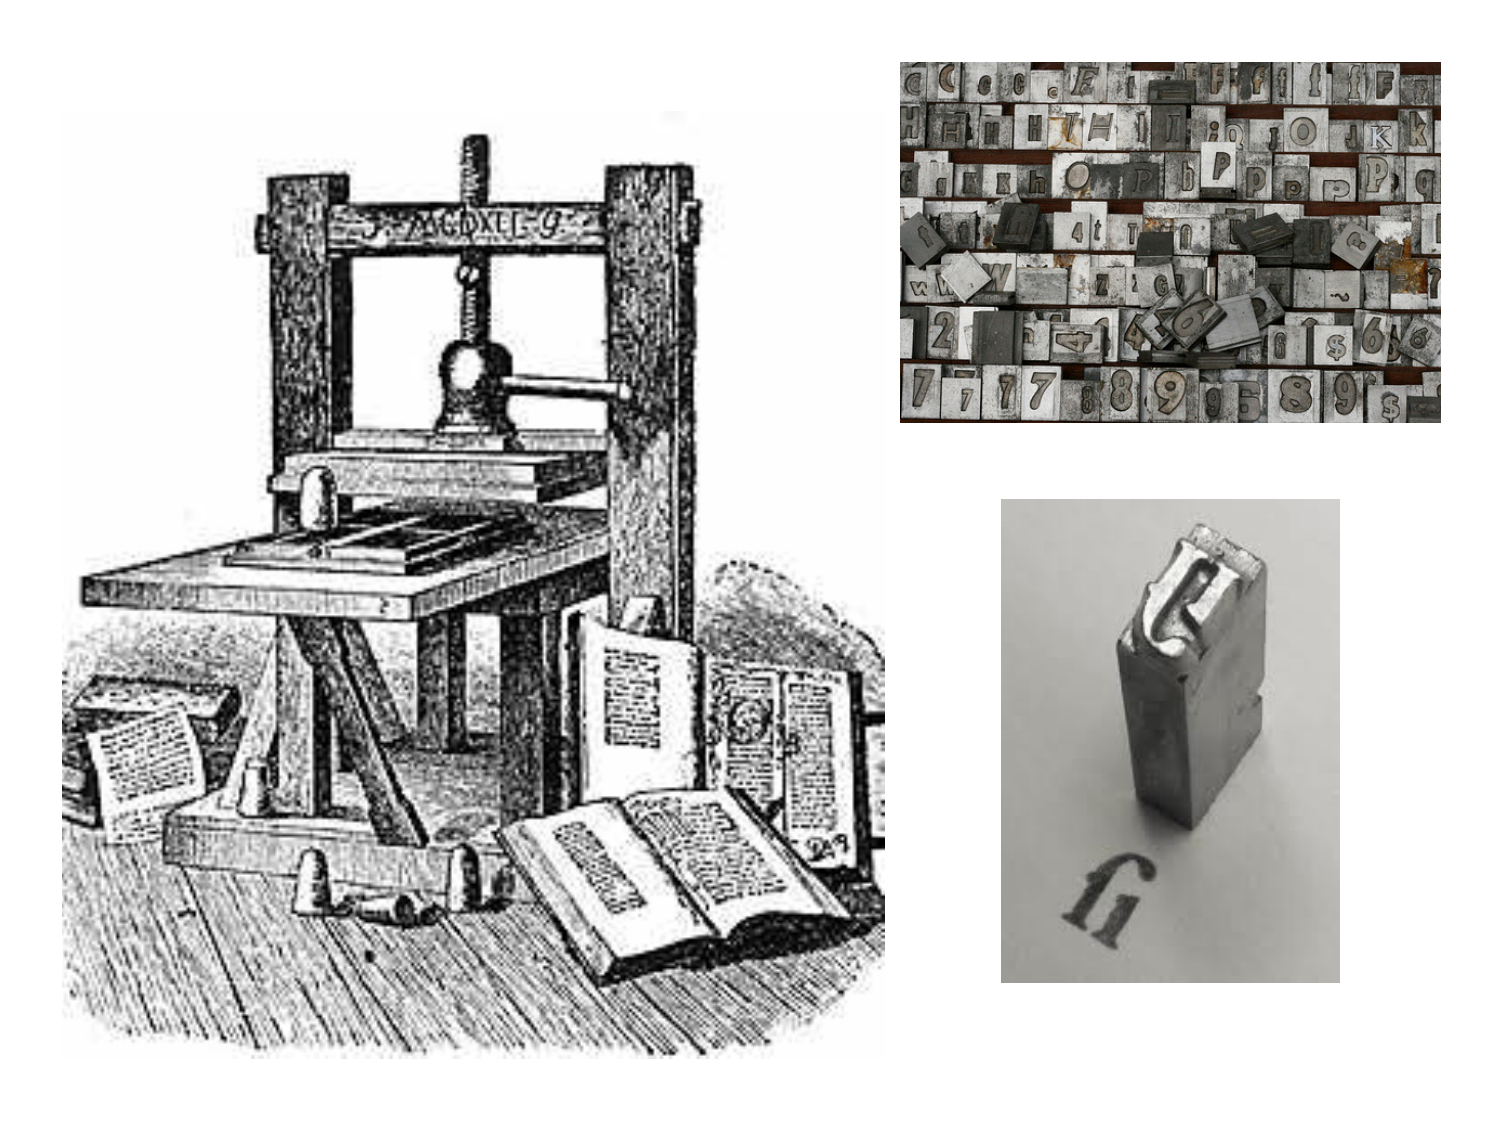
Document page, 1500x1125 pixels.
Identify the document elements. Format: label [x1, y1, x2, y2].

picture [1000, 499, 1341, 984]
picture [899, 62, 1442, 423]
picture [62, 110, 885, 1060]
